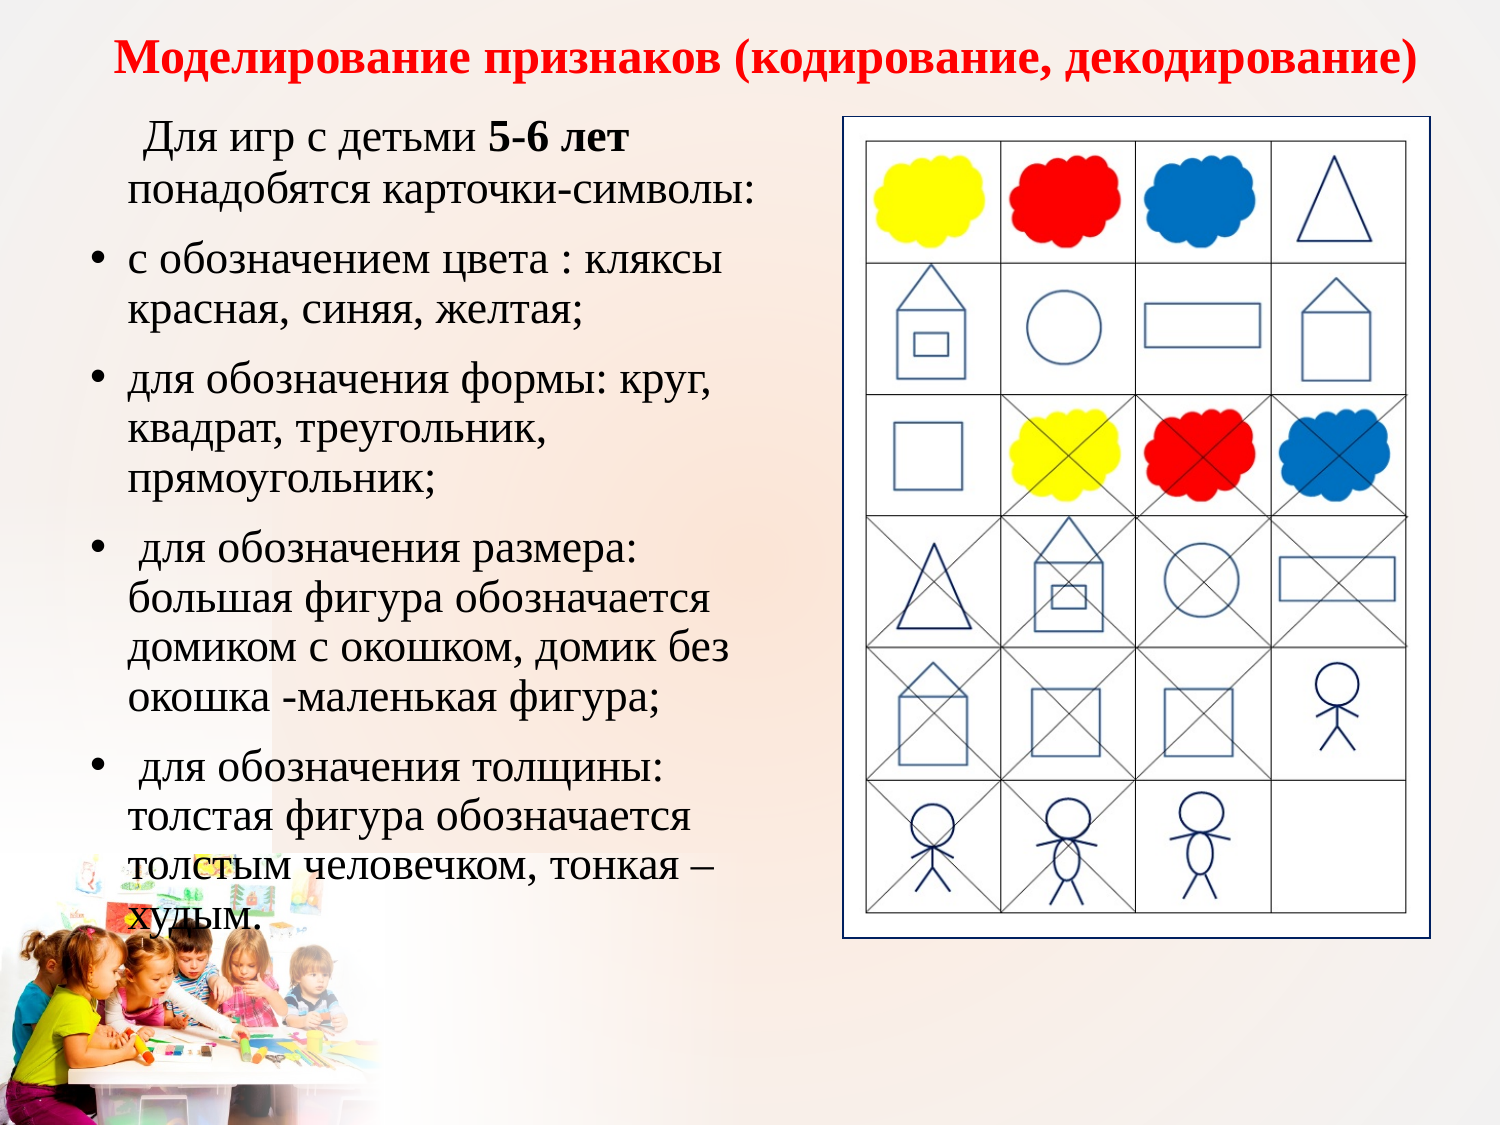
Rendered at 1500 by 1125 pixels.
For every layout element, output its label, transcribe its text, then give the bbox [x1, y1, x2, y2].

list Для игр с детьми 5-6 лет понадобятся карточки-символы: с обозначением цвета : кляксы красная, синяя, желтая; для обозначения формы: круг, квадрат, треугольник, прямоугольник; для обозначения размера: большая фигура обозначается домиком с окошком, домик без окошка -маленькая фигура; для обозначения толщины: толстая фигура обозначается толстым человечком, тонкая – худым. [75, 93, 774, 961]
title Моделирование признаков (кодирование, декодирование) [98, 21, 1449, 94]
picture [843, 117, 1430, 938]
text_box [219, 961, 229, 1125]
picture [0, 854, 207, 1125]
